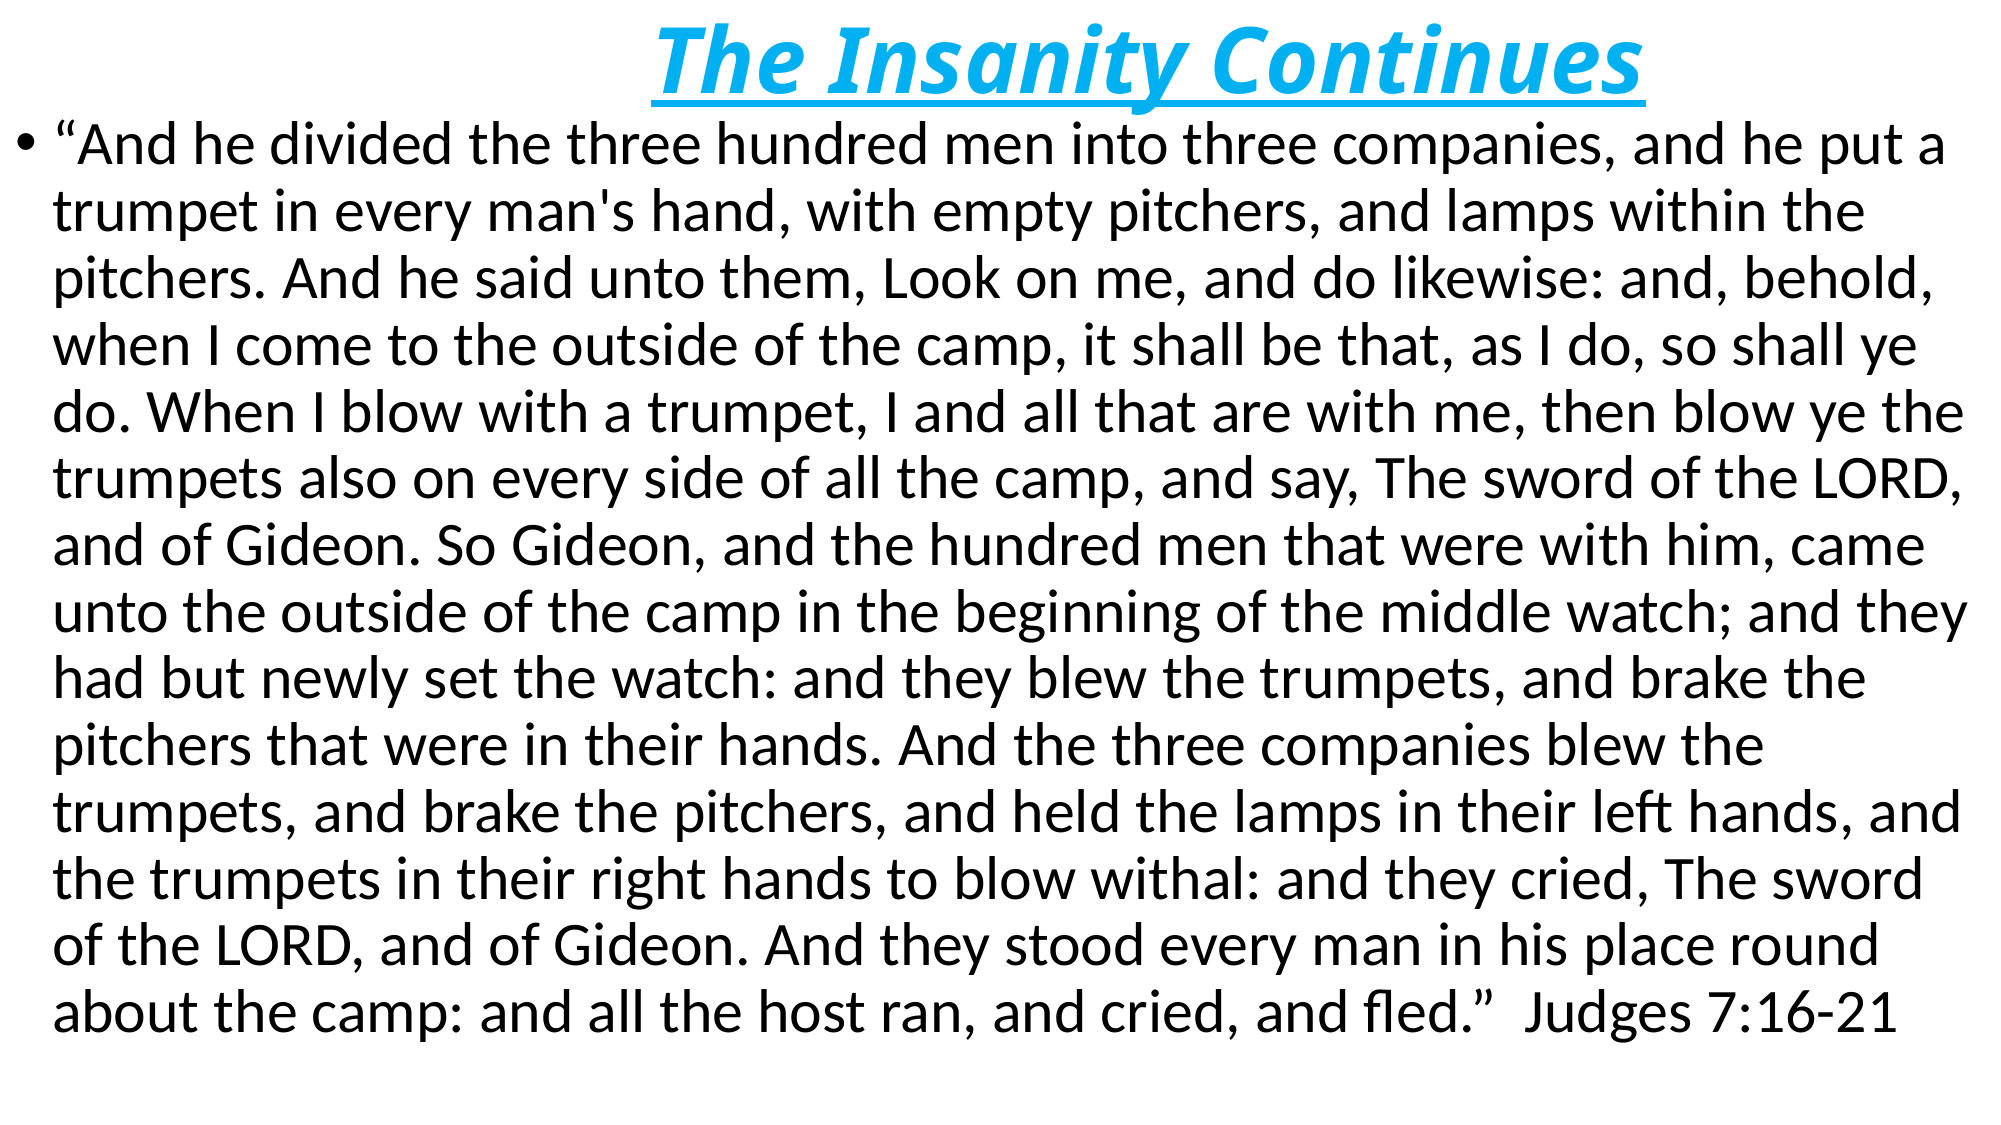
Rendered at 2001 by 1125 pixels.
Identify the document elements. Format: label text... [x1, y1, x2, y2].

title The Insanity Continues [137, 0, 1863, 104]
list “And he divided the three hundred men into three companies, and he put a trumpet in every man's hand, with empty pitchers, and lamps within the pitchers. And he said unto them, Look on me, and do likewise: and, behold, when I come to the outside of the camp, it shall be that, as I do, so shall ye do. When I blow with a trumpet, I and all that are with me, then blow ye the trumpets also on every side of all the camp, and say, The sword of the LORD, and of Gideon. So Gideon, and the hundred men that were with him, came unto the outside of the camp in the beginning of the middle watch; and they had but newly set the watch: and they blew the trumpets, and brake the pitchers that were in their hands. And the three companies blew the trumpets, and brake the pitchers, and held the lamps in their left hands, and the trumpets in their right hands to blow withal: and they cried, The sword of the LORD, and of Gideon. And they stood every man in his place round about the camp: and all the host ran, and cried, and fled.” Judges 7:16-21 [0, 104, 2000, 1125]
